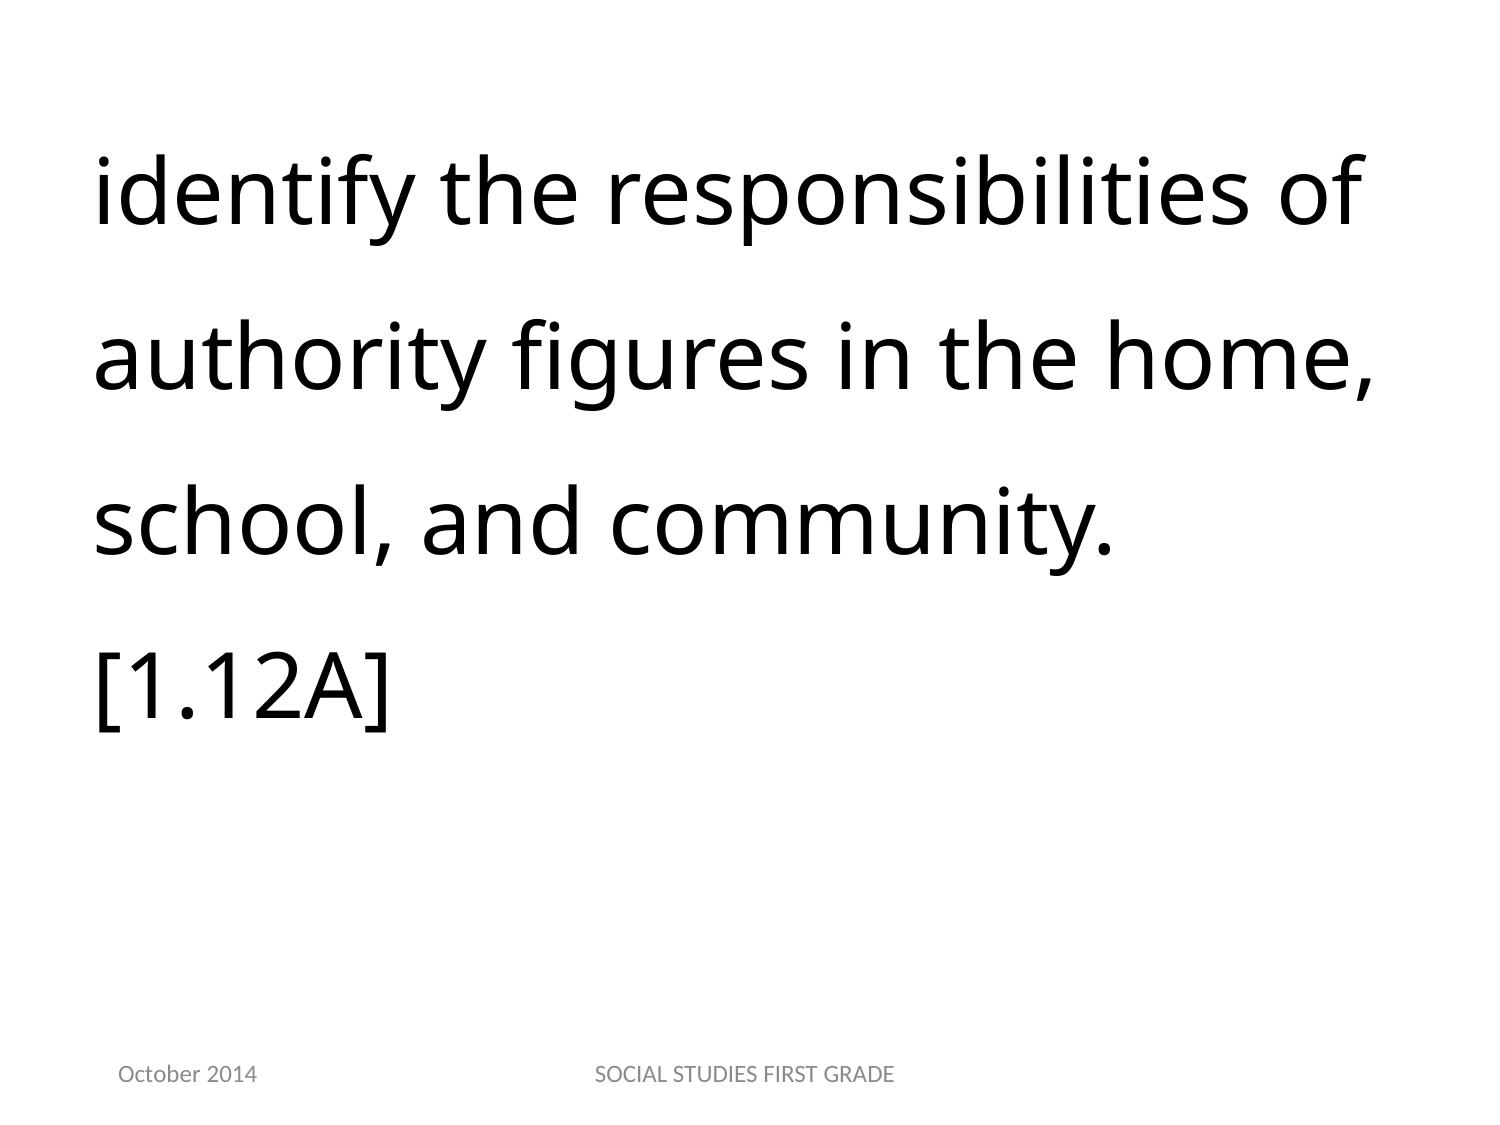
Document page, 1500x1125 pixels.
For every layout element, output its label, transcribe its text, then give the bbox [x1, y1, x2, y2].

footer SOCIAL STUDIES FIRST GRADE [492, 1042, 999, 1103]
subtitle identify the responsibilities of authority figures in the home, school, and community.[1.12A] [78, 70, 1429, 1014]
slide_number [103, 1042, 441, 1103]
